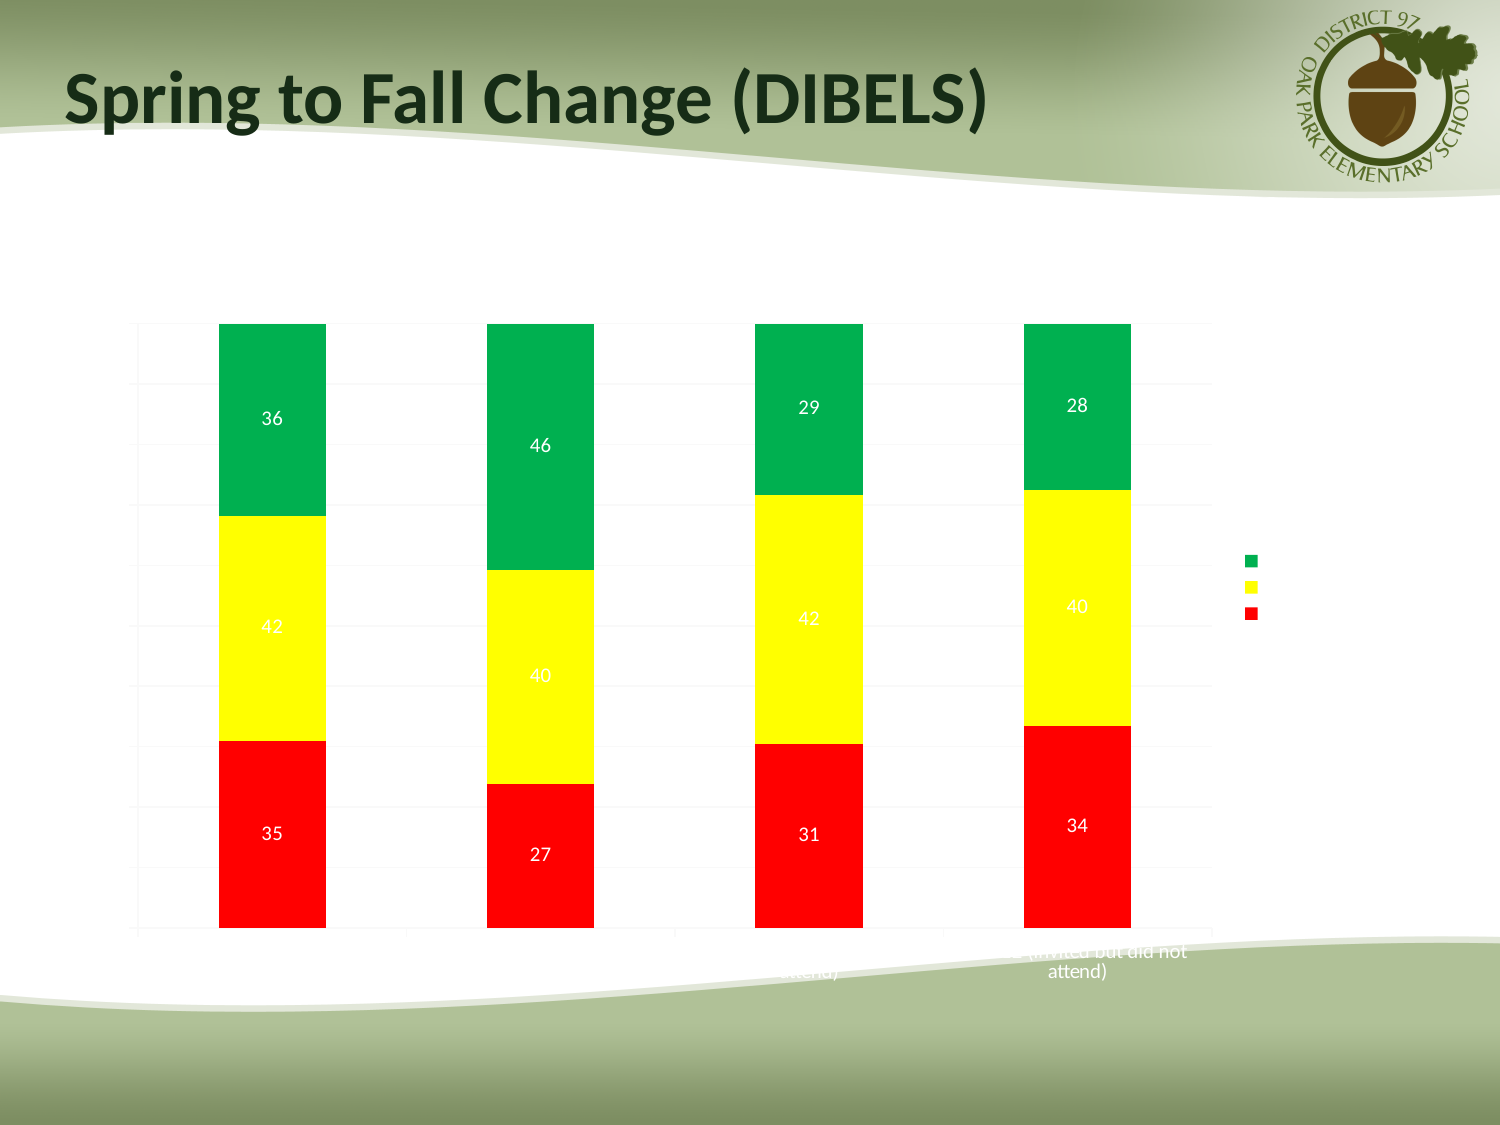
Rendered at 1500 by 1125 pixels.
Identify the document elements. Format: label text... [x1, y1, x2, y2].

chart [49, 174, 1376, 1001]
title Spring to Fall Change (DIBELS) [50, 40, 1325, 173]
picture [0, 0, 1500, 1125]
